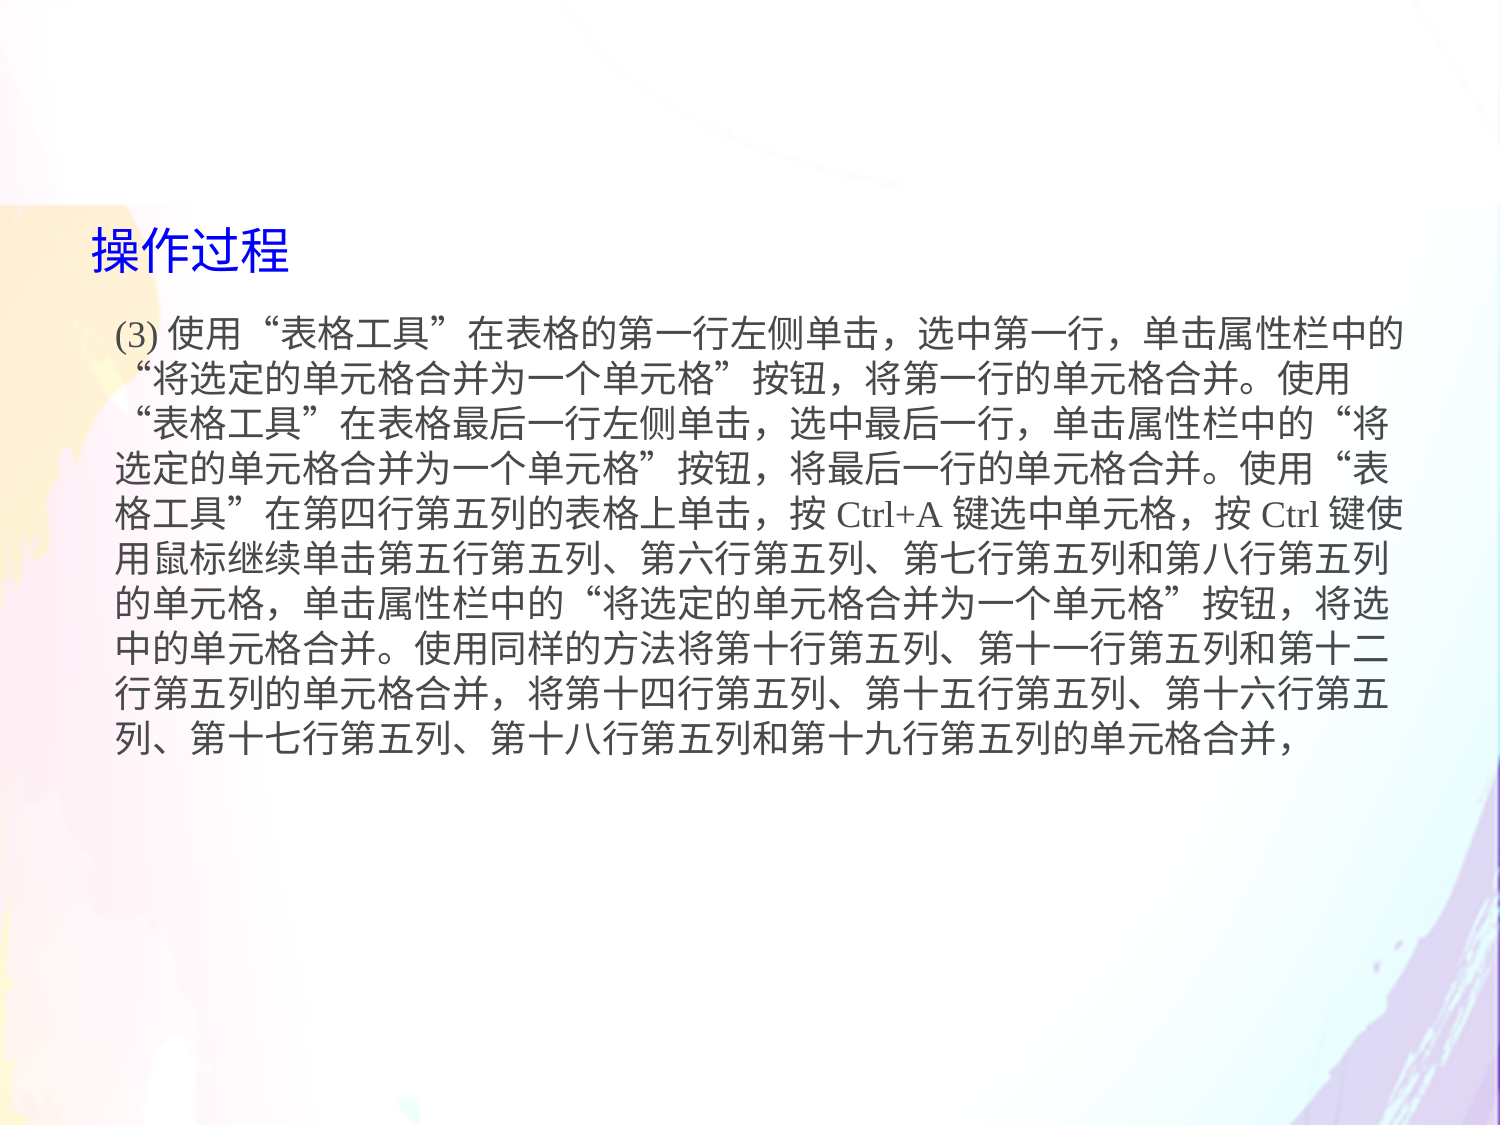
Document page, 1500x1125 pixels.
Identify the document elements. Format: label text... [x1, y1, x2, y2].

picture [0, 0, 1500, 1125]
text_box (3)使用“表格工具”在表格的第一行左侧单击，选中第一行，单击属性栏中的“将选定的单元格合并为一个单元格”按钮，将第一行的单元格合并。使用“表格工具”在表格最后一行左侧单击，选中最后一行，单击属性栏中的“将选定的单元格合并为一个单元格”按钮，将最后一行的单元格合并。使用“表格工具”在第四行第五列的表格上单击，按Ctrl+A键选中单元格，按Ctrl键使用鼠标继续单击第五行第五列、第六行第五列、第七行第五列和第八行第五列的单元格，单击属性栏中的“将选定的单元格合并为一个单元格”按钮，将选中的单元格合并。使用同样的方法将第十行第五列、第十一行第五列和第十二行第五列的单元格合并，将第十四行第五列、第十五行第五列、第十六行第五列、第十七行第五列、第十八行第五列和第十九行第五列的单元格合并， [100, 302, 1436, 768]
title 操作过程 [75, 184, 1425, 373]
